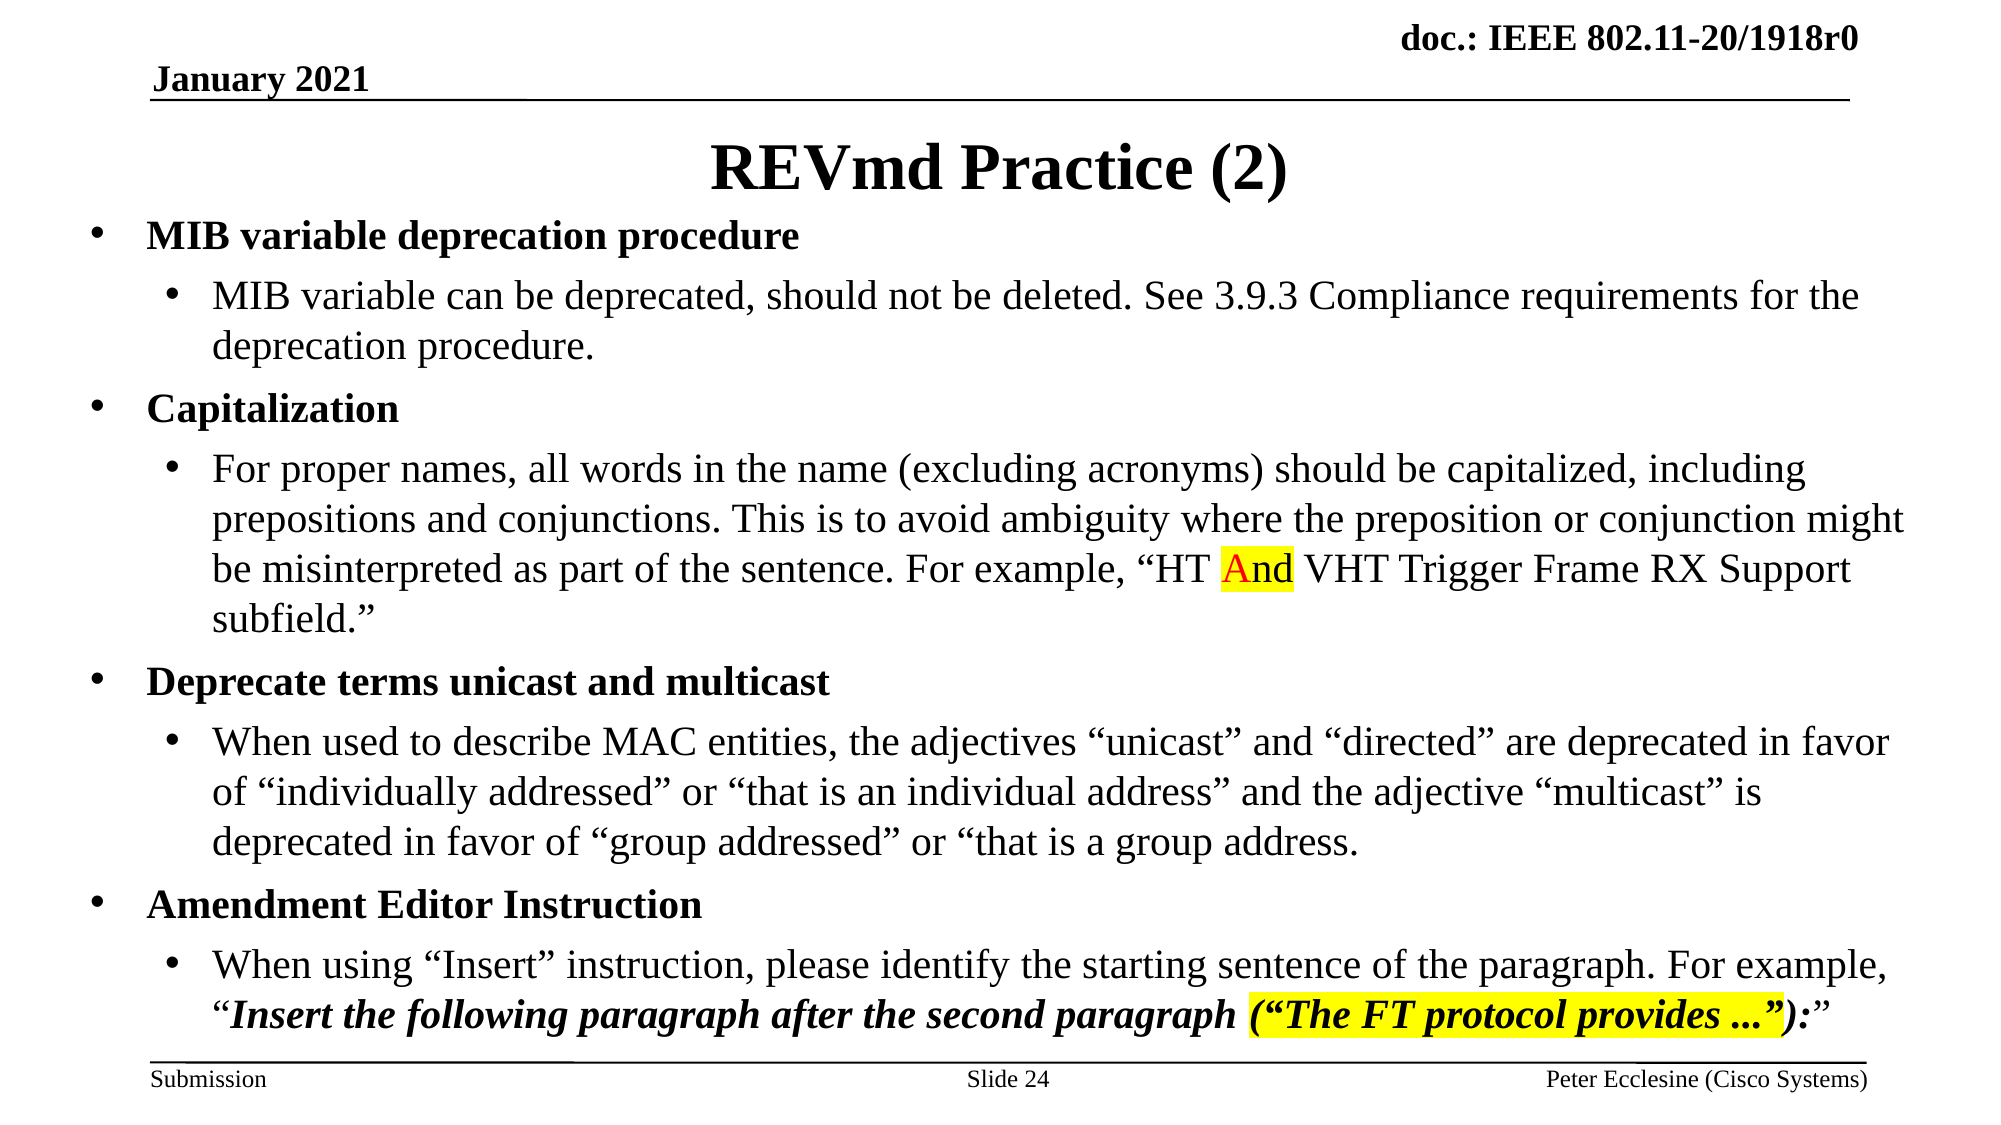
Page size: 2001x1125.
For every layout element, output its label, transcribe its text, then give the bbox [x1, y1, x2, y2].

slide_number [152, 54, 563, 100]
footer Peter Ecclesine (Cisco Systems) [1171, 1061, 1869, 1093]
list MIB variable deprecation procedure MIB variable can be deprecated, should not be deleted. See 3.9.3 Compliance requirements for the deprecation procedure. Capitalization For proper names, all words in the name (excluding acronyms) should be capitalized, including prepositions and conjunctions. This is to avoid ambiguity where the preposition or conjunction might be misinterpreted as part of the sentence. For example, “HT And VHT Trigger Frame RX Support subfield.” Deprecate terms unicast and multicast When used to describe MAC entities, the adjectives “unicast” and “directed” are deprecated in favor of “individually addressed” or “that is an individual address” and the adjective “multicast” is deprecated in favor of “group addressed” or “that is a group address. Amendment Editor Instruction When using “Insert” instruction, please identify the starting sentence of the paragraph. For example, “Insert the following paragraph after the second paragraph (“The FT protocol provides ...”):” [74, 199, 1951, 1036]
slide_number Slide 24 [950, 1061, 1067, 1123]
title REVmd Practice (2) [149, 112, 1850, 199]
